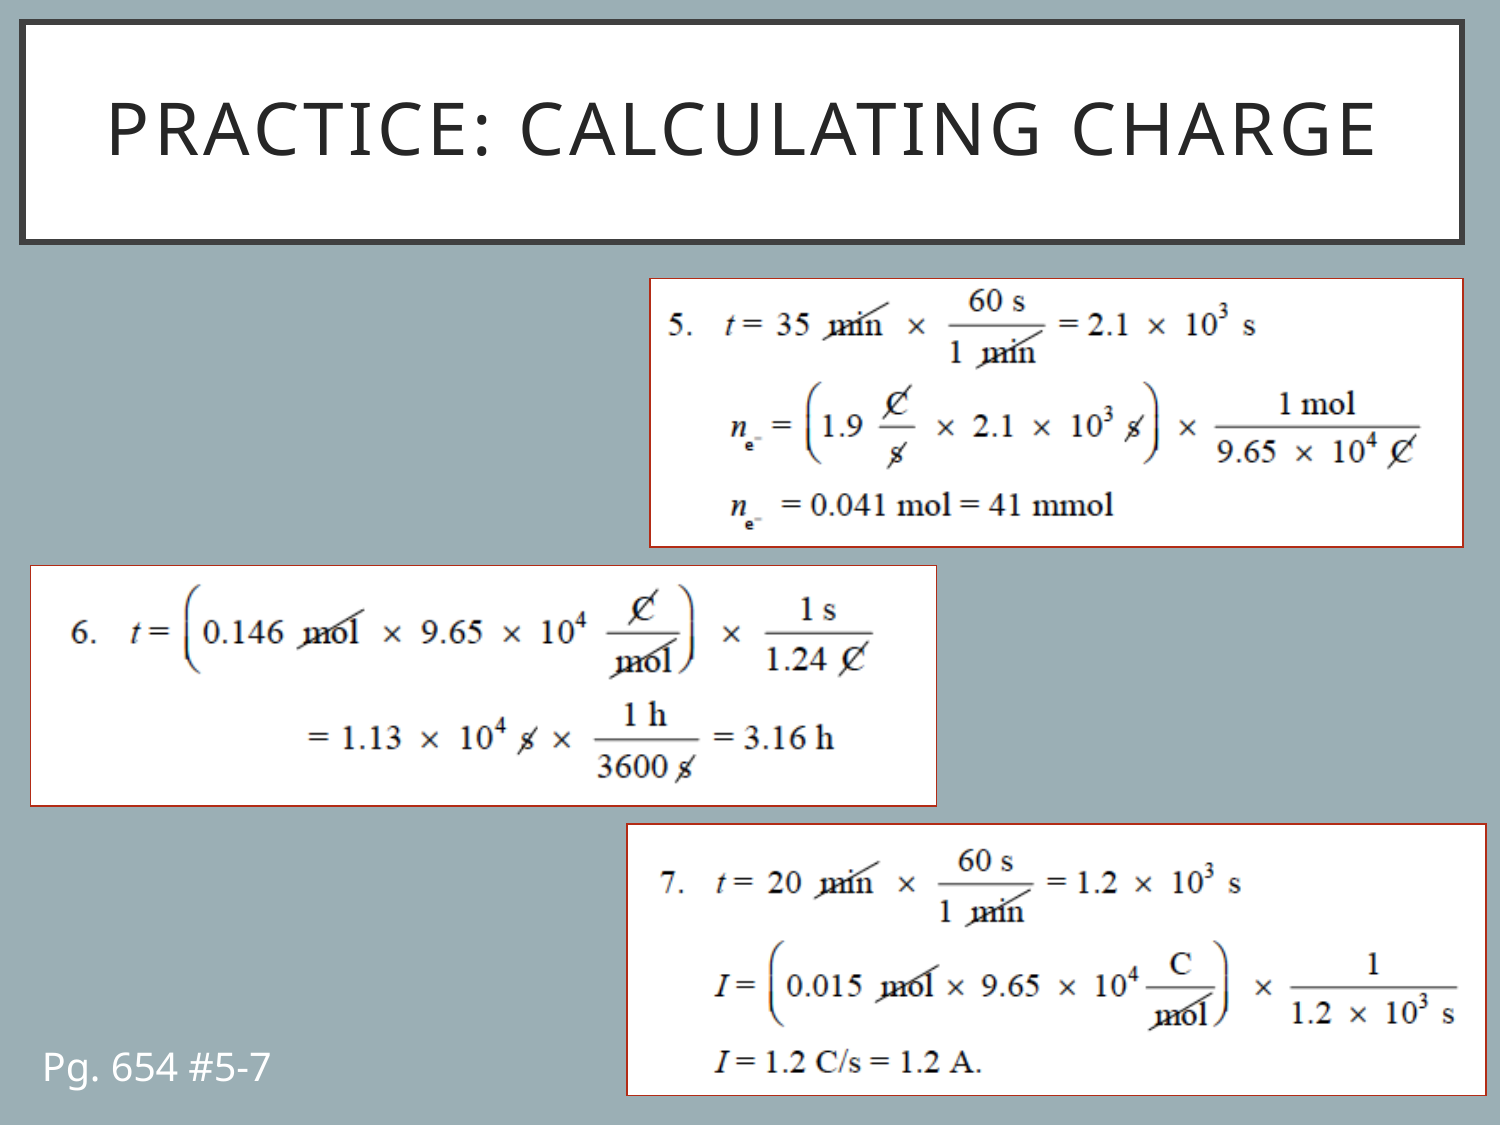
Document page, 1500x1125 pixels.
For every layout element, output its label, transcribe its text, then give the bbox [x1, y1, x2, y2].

subtitle Pg. 654 #5-7 [0, 1034, 576, 1125]
title Practice: Calculating Charge [19, 19, 1465, 245]
picture [31, 565, 936, 806]
picture [650, 279, 1463, 547]
picture [627, 824, 1486, 1095]
